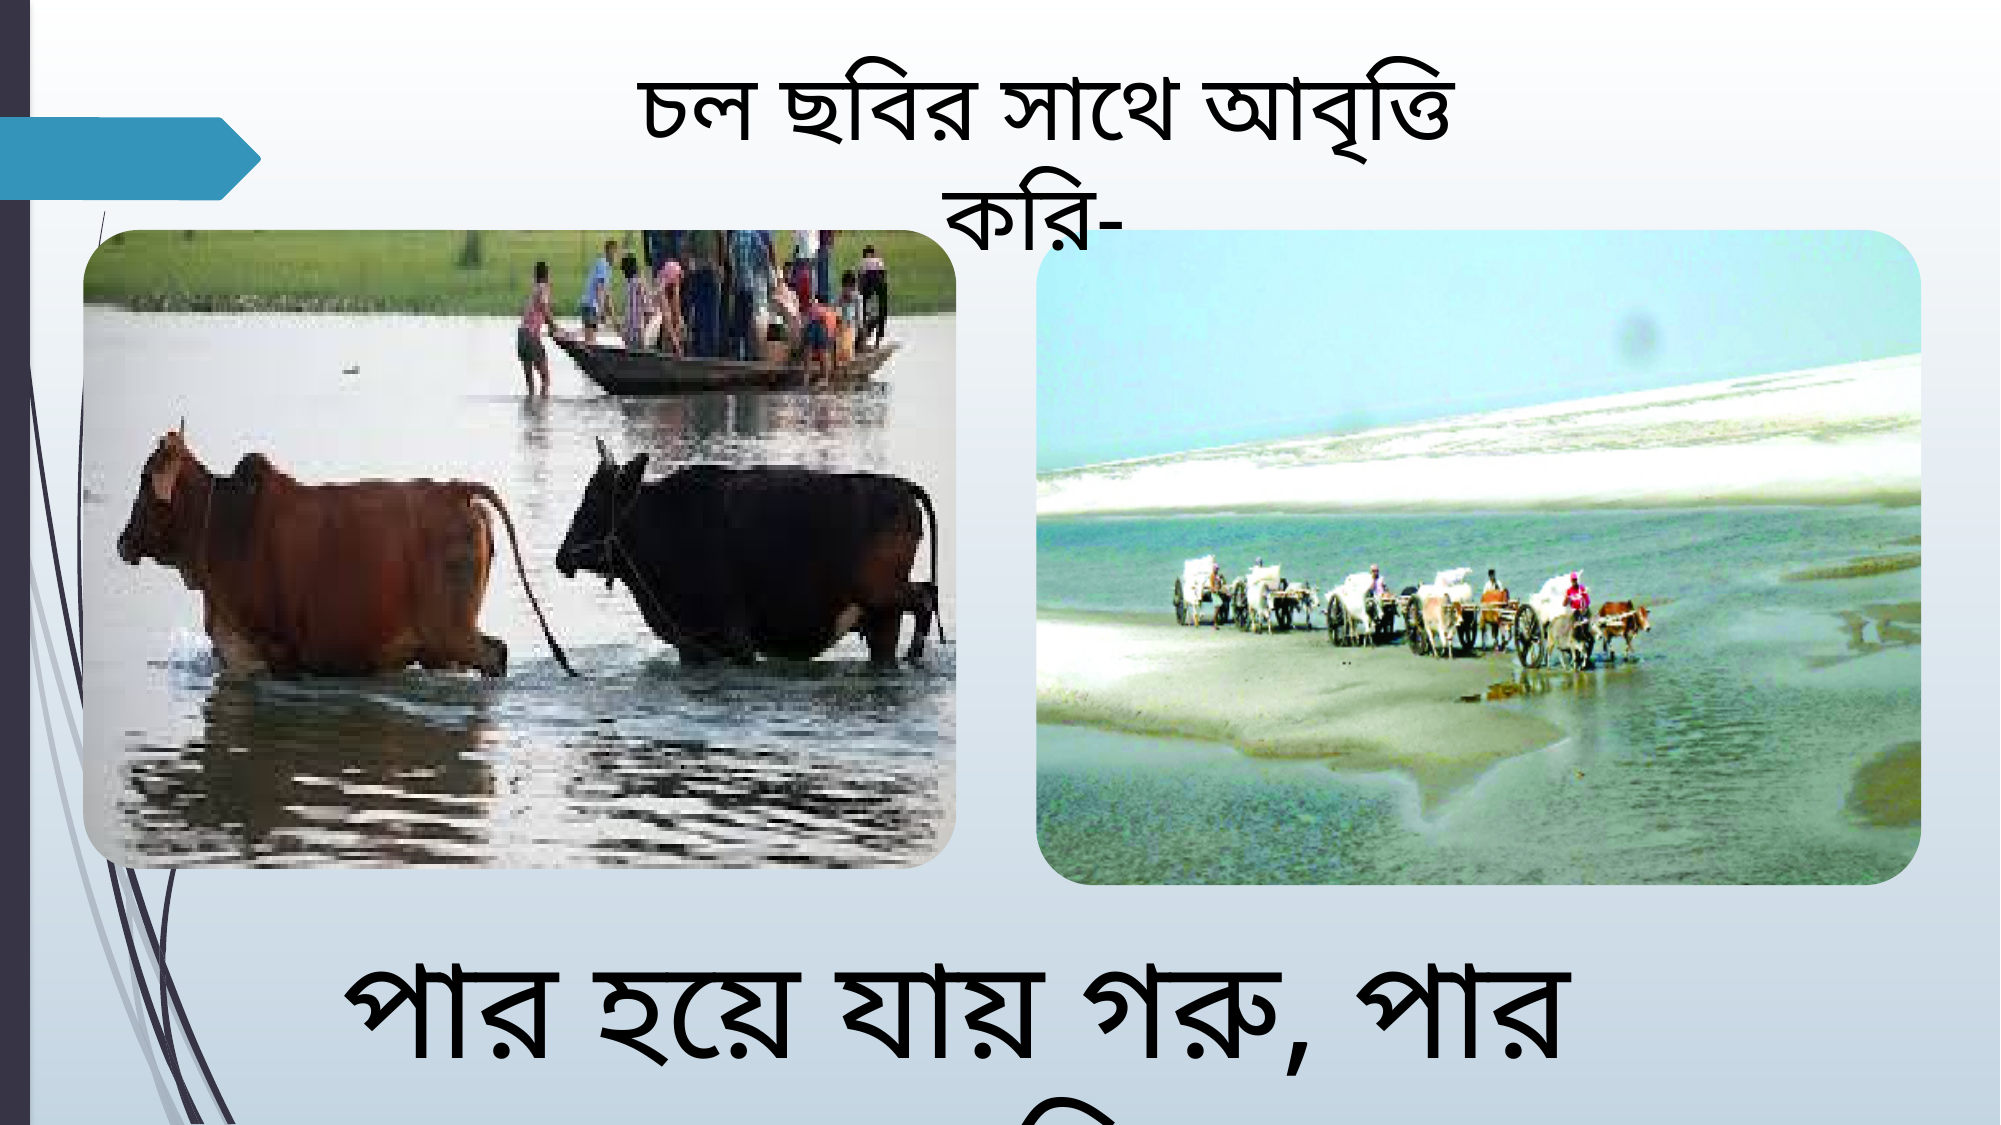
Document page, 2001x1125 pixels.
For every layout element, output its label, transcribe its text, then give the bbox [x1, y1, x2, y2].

picture [1036, 229, 1922, 886]
text_box চল ছবির সাথে আবৃত্তি করি- [582, 41, 1511, 277]
text_box পার হয়ে যায় গরু, পার হয় গাড়ি।, [249, 913, 1664, 1125]
picture [83, 229, 957, 870]
